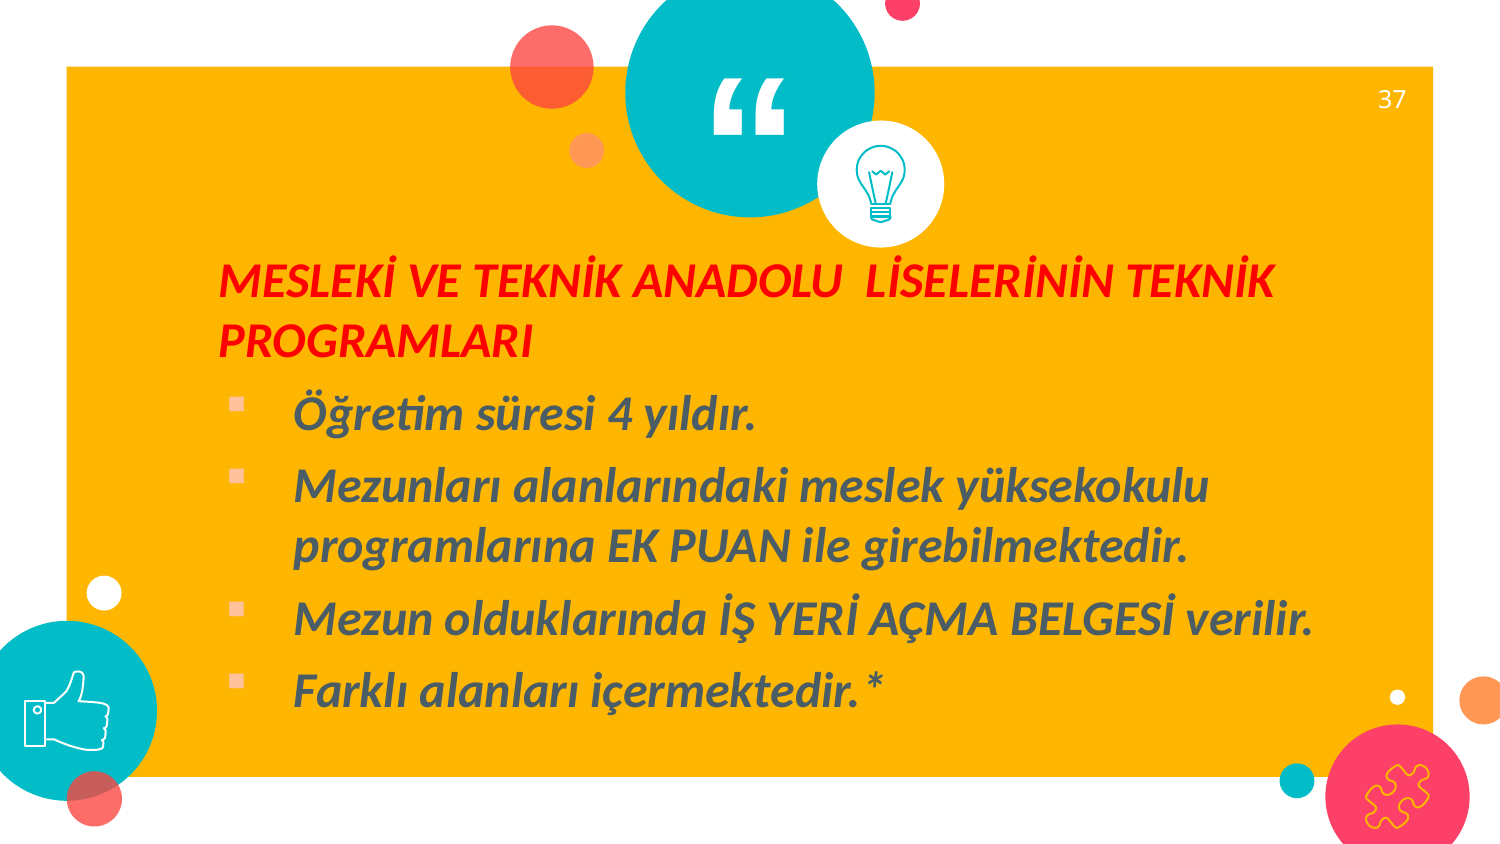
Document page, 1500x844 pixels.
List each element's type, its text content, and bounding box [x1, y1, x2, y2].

list MESLEKİ VE TEKNİK ANADOLU LİSELERİNİN TEKNİK PROGRAMLARI Öğretim süresi 4 yıldır. Mezunları alanlarındaki meslek yüksekokulu programlarına EK PUAN ile girebilmektedir. Mezun olduklarında İŞ YERİ AÇMA BELGESİ verilir. Farklı alanları içermektedir.* [203, 232, 1376, 415]
slide_number 37 [1331, 68, 1422, 134]
